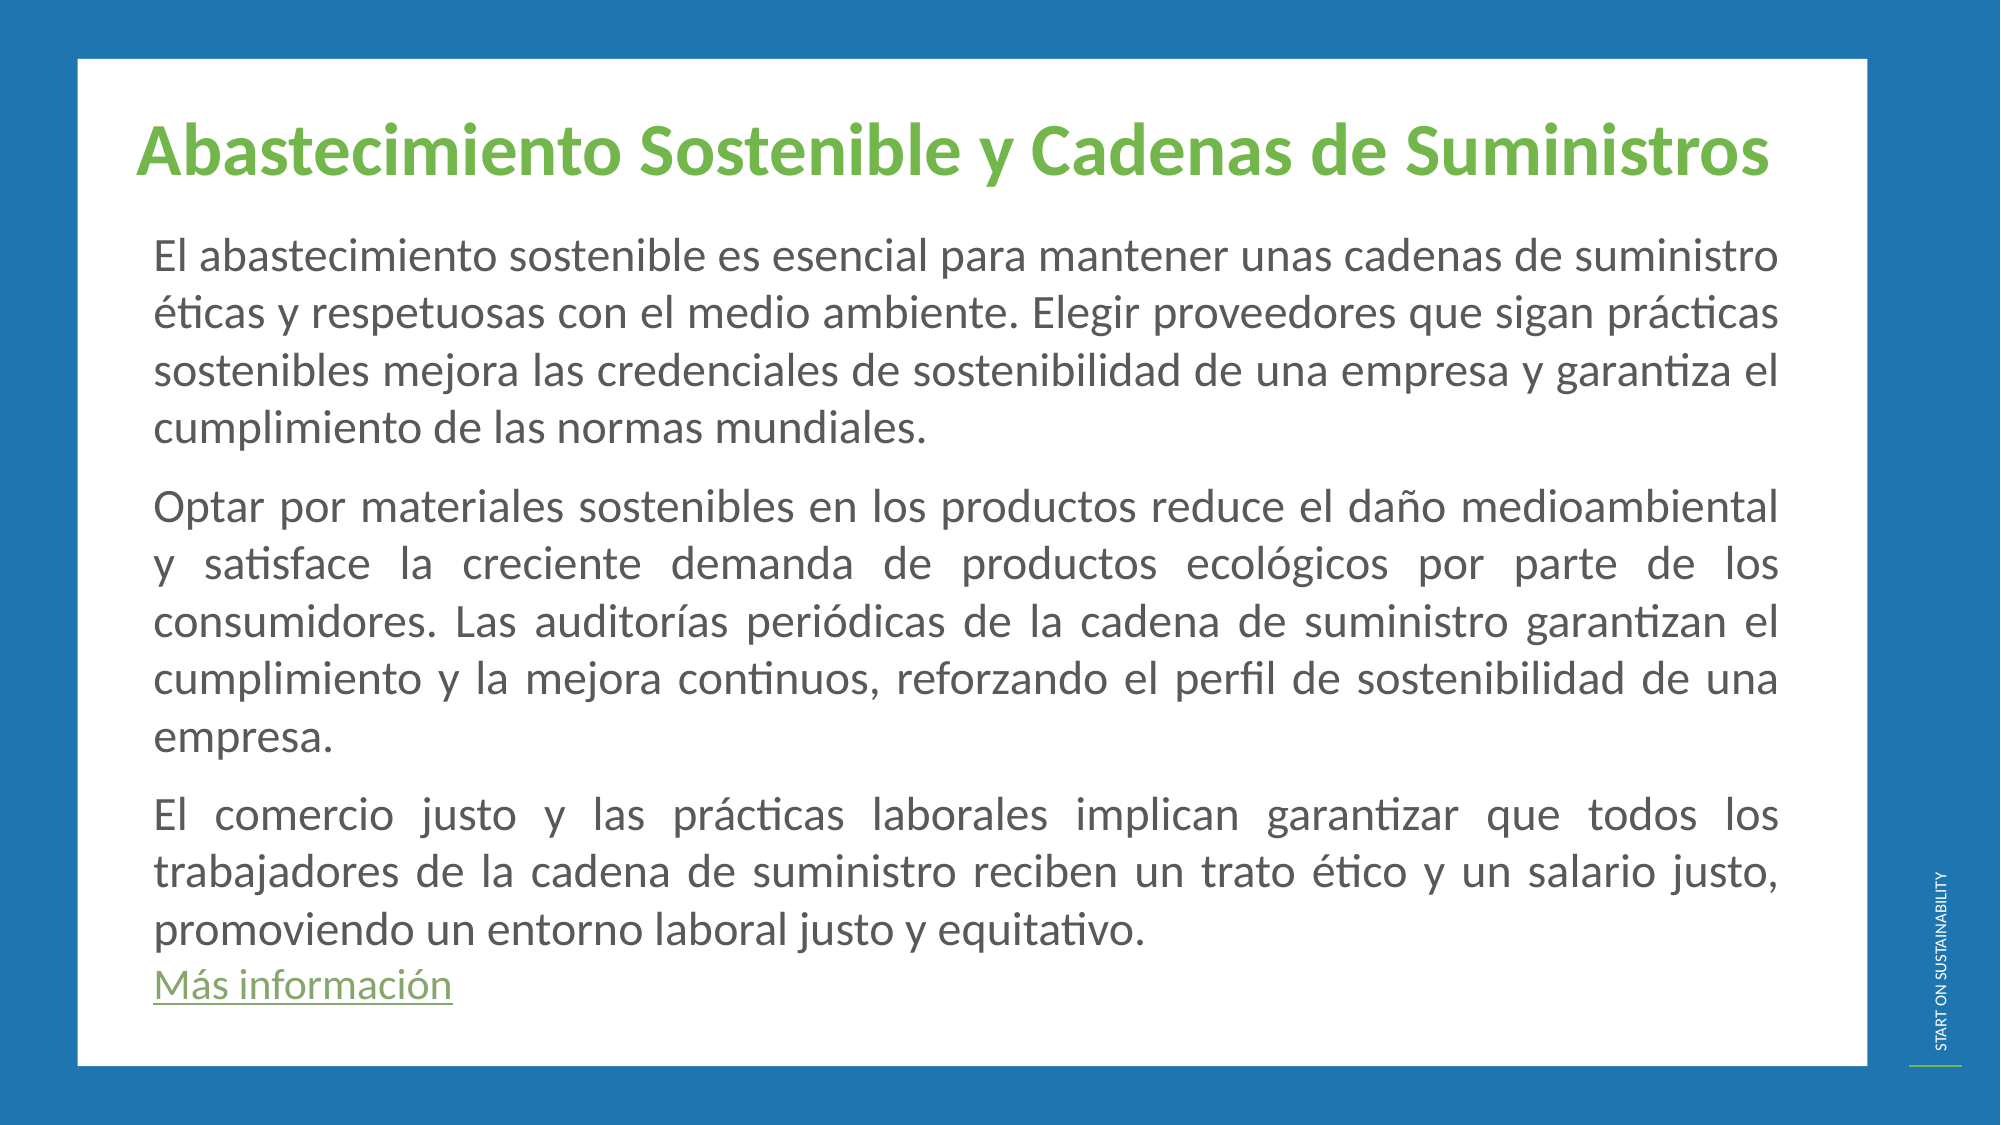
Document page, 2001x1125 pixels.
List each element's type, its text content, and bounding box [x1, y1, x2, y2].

list El abastecimiento sostenible es esencial para mantener unas cadenas de suministro éticas y respetuosas con el medio ambiente. Elegir proveedores que sigan prácticas sostenibles mejora las credenciales de sostenibilidad de una empresa y garantiza el cumplimiento de las normas mundiales. Optar por materiales sostenibles en los productos reduce el daño medioambiental y satisface la creciente demanda de productos ecológicos por parte de los consumidores. Las auditorías periódicas de la cadena de suministro garantizan el cumplimiento y la mejora continuos, reforzando el perfil de sostenibilidad de una empresa. El comercio justo y las prácticas laborales implican garantizar que todos los trabajadores de la cadena de suministro reciben un trato ético y un salario justo, promoviendo un entorno laboral justo y equitativo. Más información [138, 216, 1798, 1024]
list Abastecimiento Sostenible y Cadenas de Suministros [84, 103, 1798, 205]
